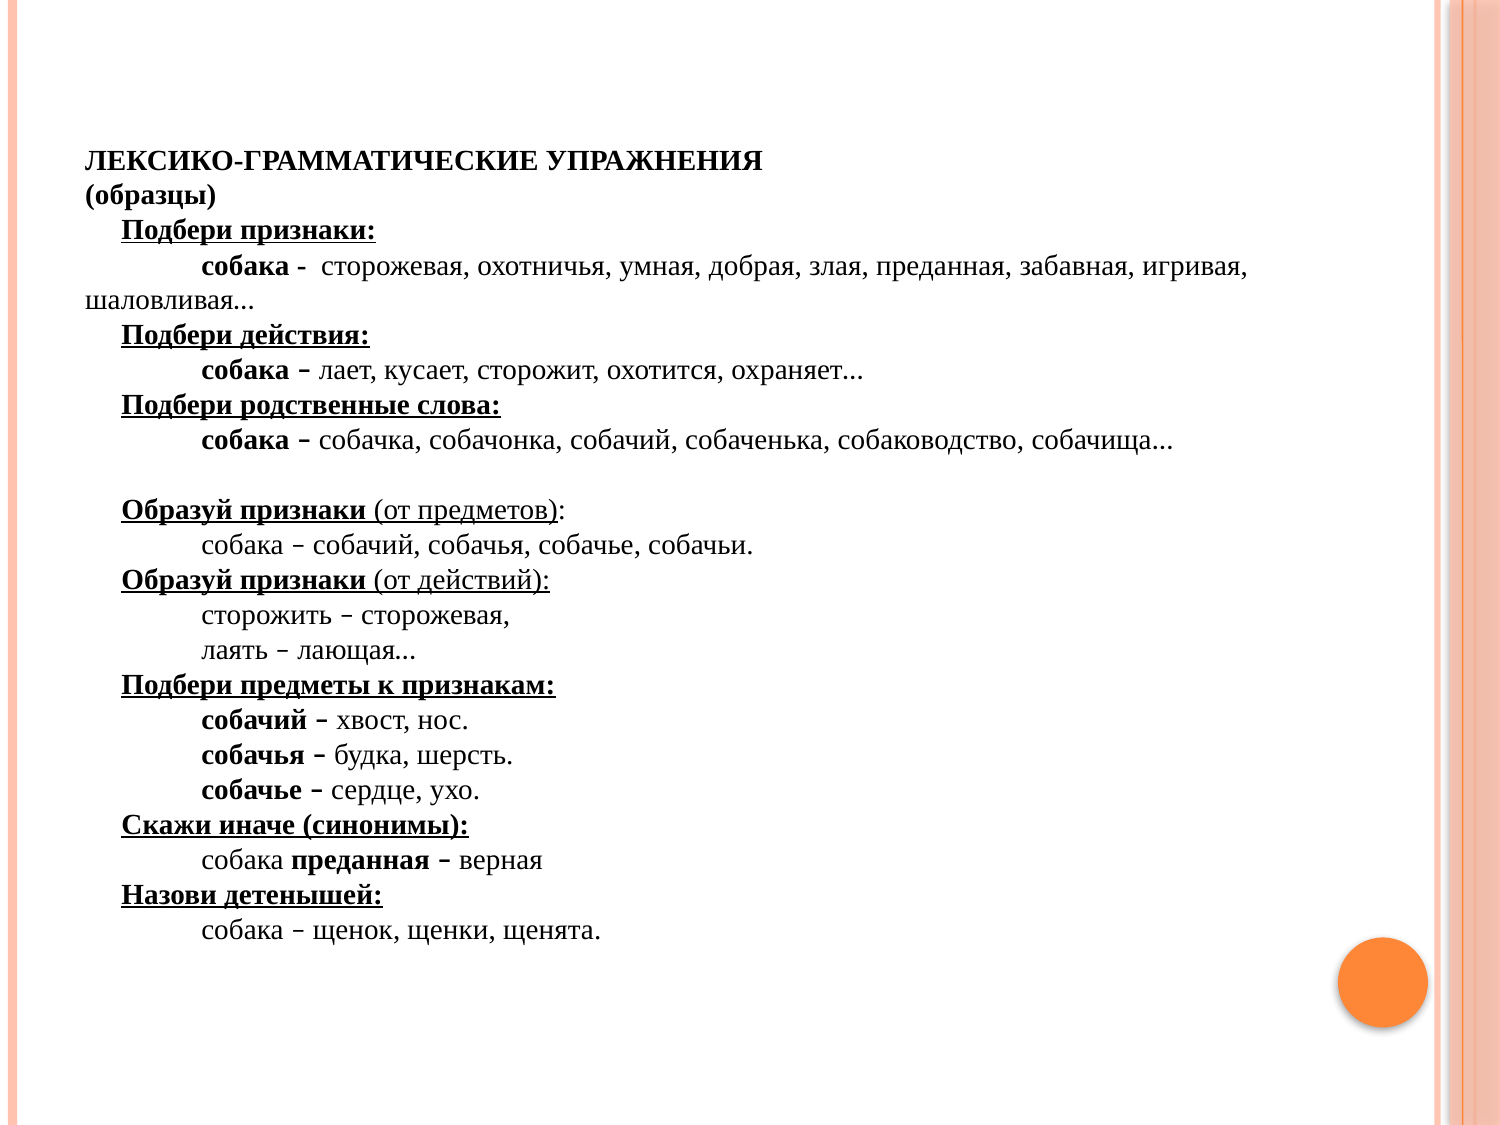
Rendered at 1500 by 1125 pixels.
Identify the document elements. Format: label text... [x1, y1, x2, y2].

text_box ЛЕКСИКО-ГРАММАТИЧЕСКИЕ УПРАЖНЕНИЯ (образцы) Подбери признаки: собака - сторожевая, охотничья, умная, добрая, злая, преданная, забавная, игривая, шаловливая… Подбери действия: собака – лает, кусает, сторожит, охотится, охраняет… Подбери родственные слова: собака – собачка, собачонка, собачий, собаченька, собаководство, собачища… Образуй признаки (от предметов): собака – собачий, собачья, собачье, собачьи. Образуй признаки (от действий): сторожить – сторожевая, лаять – лающая… Подбери предметы к признакам: собачий – хвост, нос. собачья – будка, шерсть. собачье – сердце, ухо. Скажи иначе (синонимы): собака преданная – верная Назови детенышей: собака – щенок, щенки, щенята. [70, 133, 1418, 953]
